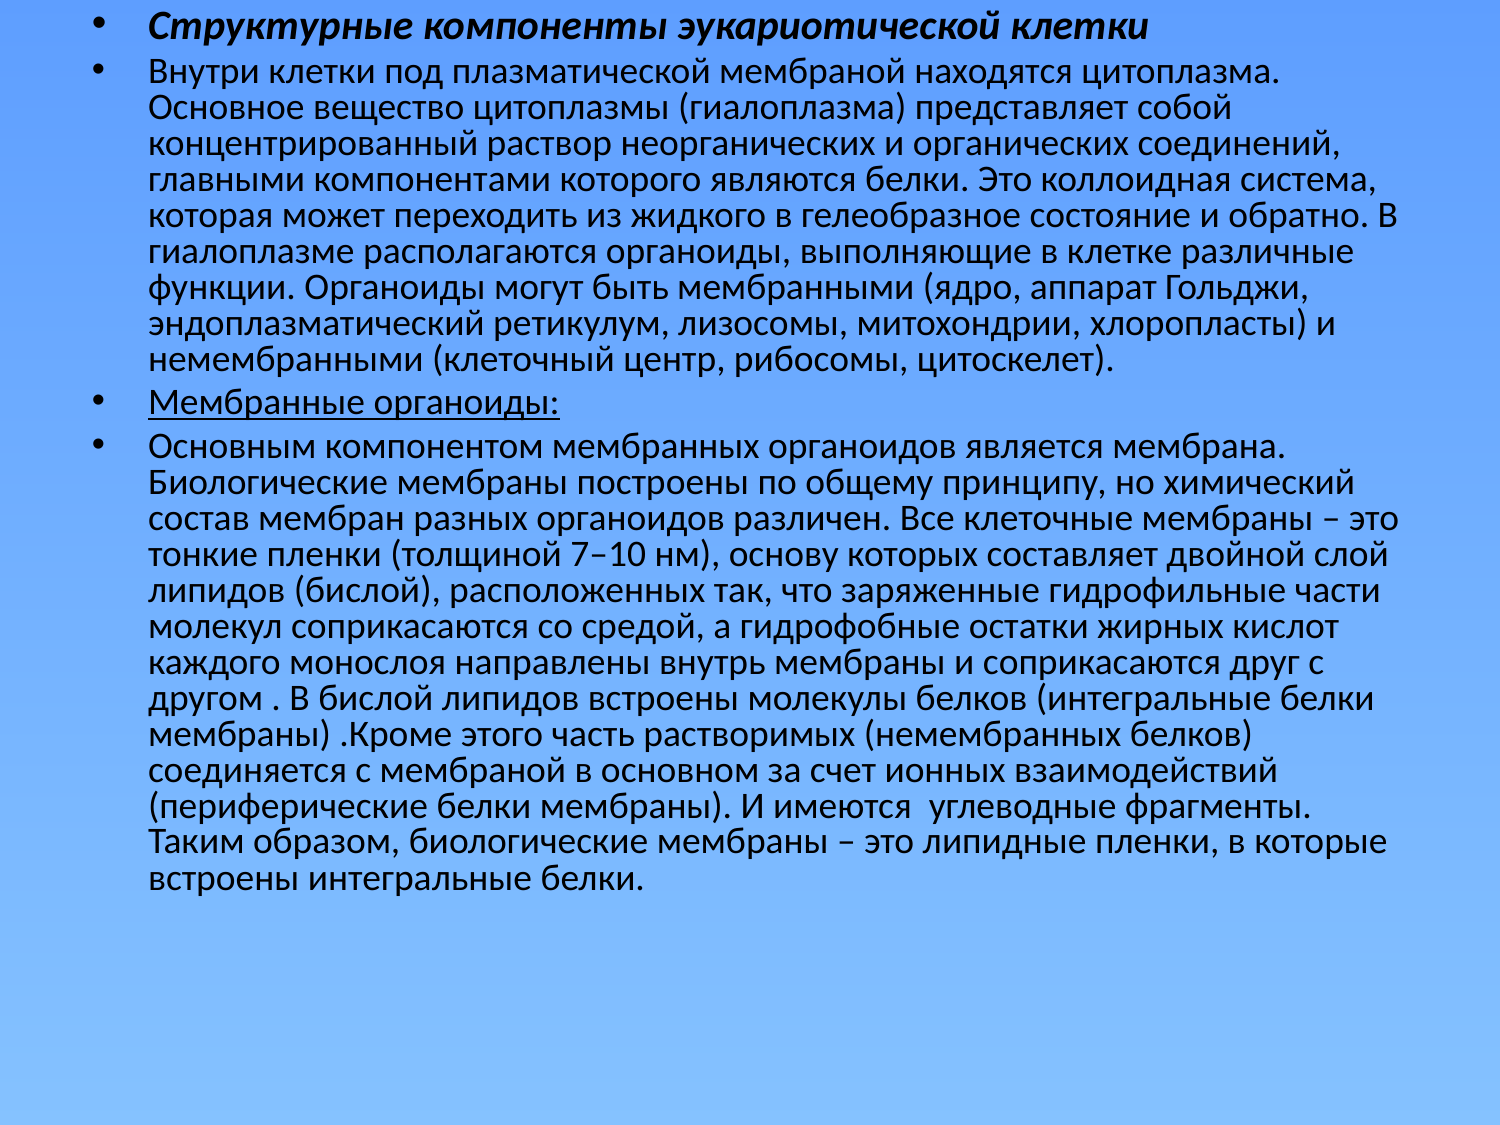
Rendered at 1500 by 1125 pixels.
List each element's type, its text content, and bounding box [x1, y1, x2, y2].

list Структурные компоненты эукариотической клетки Внутри клетки под плазматической мембраной находятся цитоплазма. Основное вещество цитоплазмы (гиалоплазма) представляет собой концентрированный раствор неорганических и органических соединений, главными компонентами которого являются белки. Это коллоидная система, которая может переходить из жидкого в гелеобразное состояние и обратно. В гиалоплазме располагаются органоиды, выполняющие в клетке различные функции. Органоиды могут быть мембранными (ядро, аппарат Гольджи, эндоплазматический ретикулум, лизосомы, митохондрии, хлоропласты) и немембранными (клеточный центр, рибосомы, цитоскелет). Мембранные органоиды: Основным компонентом мембранных органоидов является мембрана. Биологические мембраны построены по общему принципу, но химический состав мембран разных органоидов различен. Все клеточные мембраны – это тонкие пленки (толщиной 7–10 нм), основу которых составляет двойной слой липидов (бислой), расположенных так, что заряженные гидрофильные части молекул соприкасаются со средой, а гидрофобные остатки жирных кислот каждого монослоя направлены внутрь мембраны и соприкасаются друг с другом . В бислой липидов встроены молекулы белков (интегральные белки мембраны) .Кроме этого часть растворимых (немембранных белков) соединяется с мембраной в основном за счет ионных взаимодействий (периферические белки мембраны). И имеются углеводные фрагменты. Таким образом, биологические мембраны – это липидные пленки, в которые встроены интегральные белки. [76, 0, 1426, 1006]
